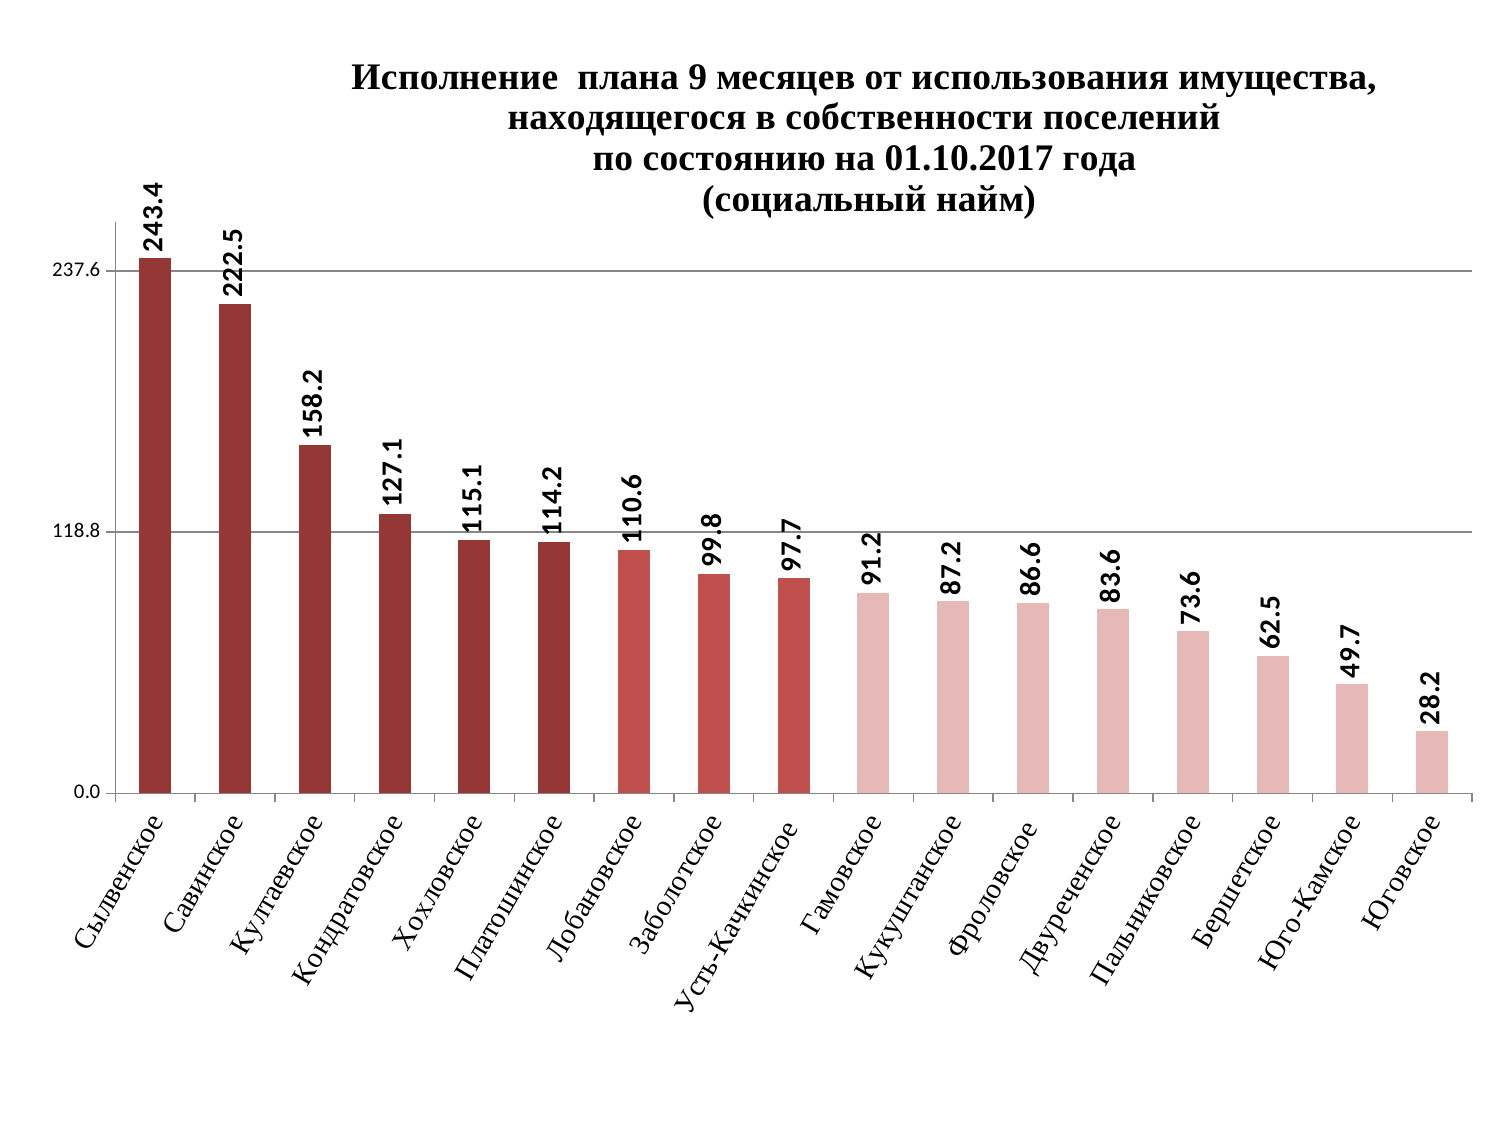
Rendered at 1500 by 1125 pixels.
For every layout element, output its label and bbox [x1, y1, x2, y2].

chart [10, 30, 1490, 1095]
